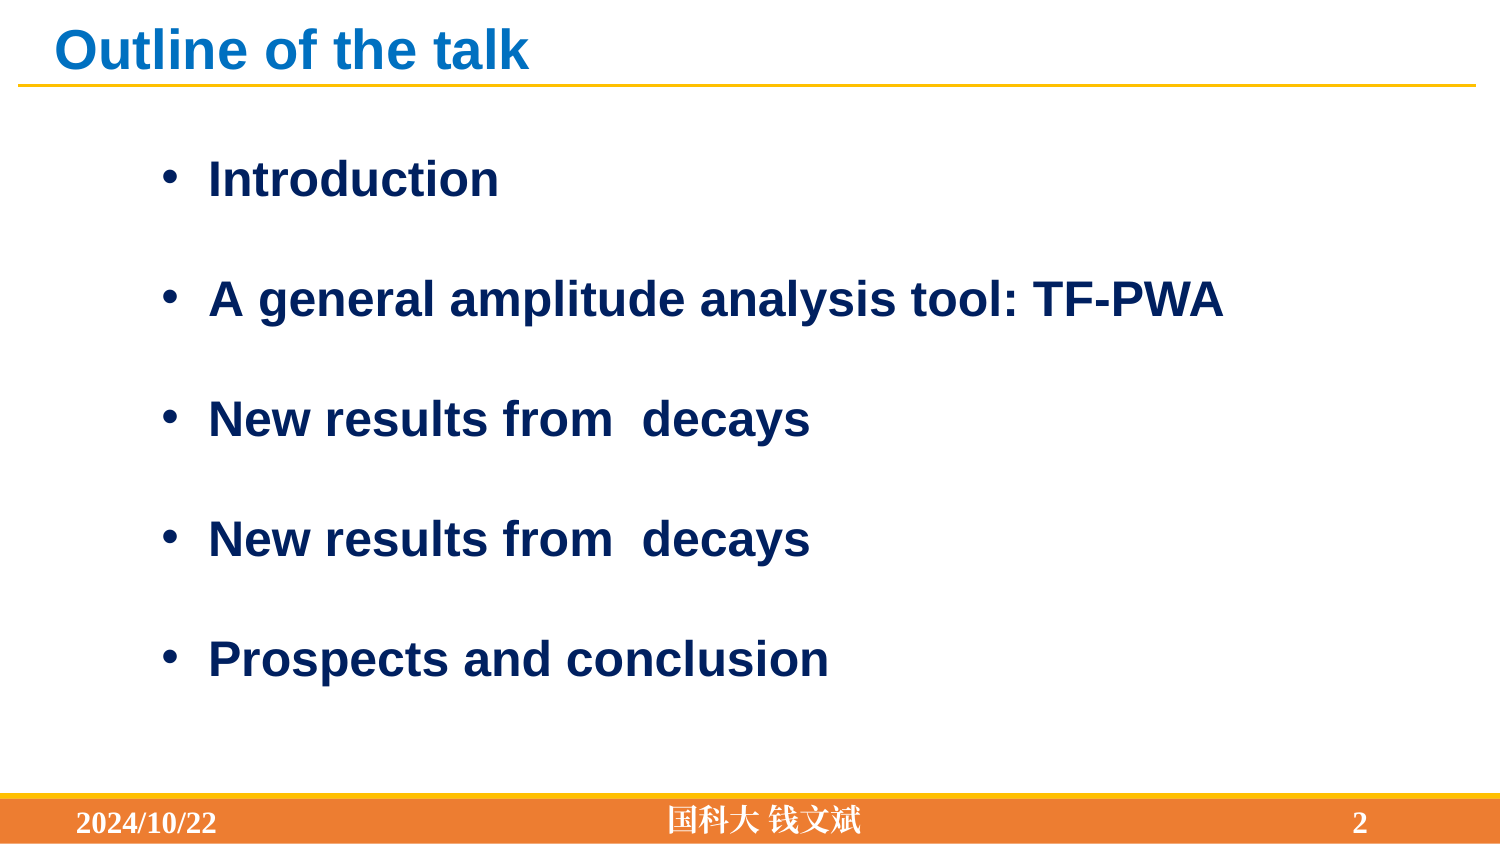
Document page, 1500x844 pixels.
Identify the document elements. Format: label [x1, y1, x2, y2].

text_box [0, 5, 1500, 844]
